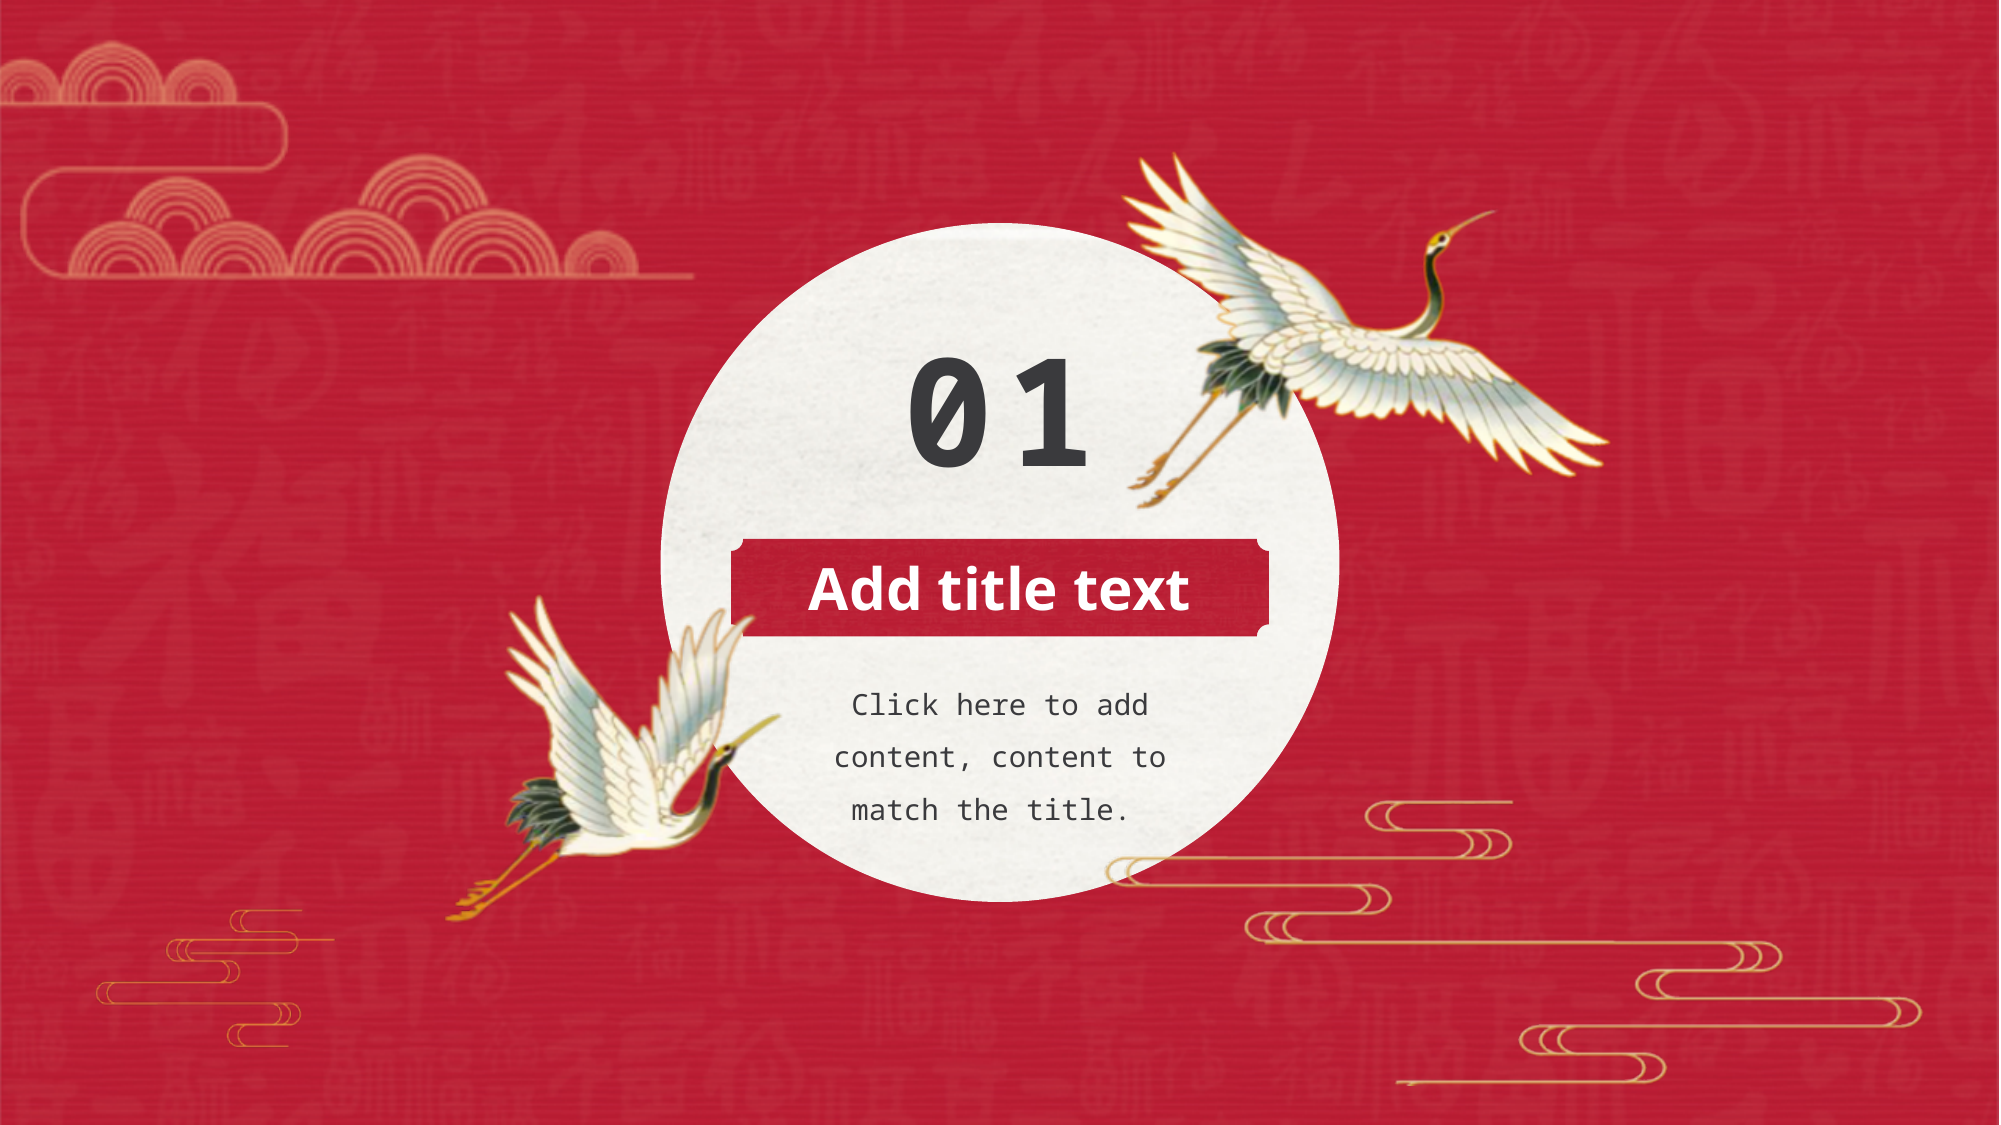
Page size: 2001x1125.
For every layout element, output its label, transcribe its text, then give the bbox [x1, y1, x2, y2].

text_box [846, 834, 1097, 904]
text_box Click here to add content, content to match the title. [846, 661, 1208, 834]
text_box [846, 584, 1340, 767]
text_box [660, 221, 1114, 538]
text_box 01 [888, 308, 1112, 504]
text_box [846, 538, 1269, 637]
picture [0, 0, 2000, 1125]
